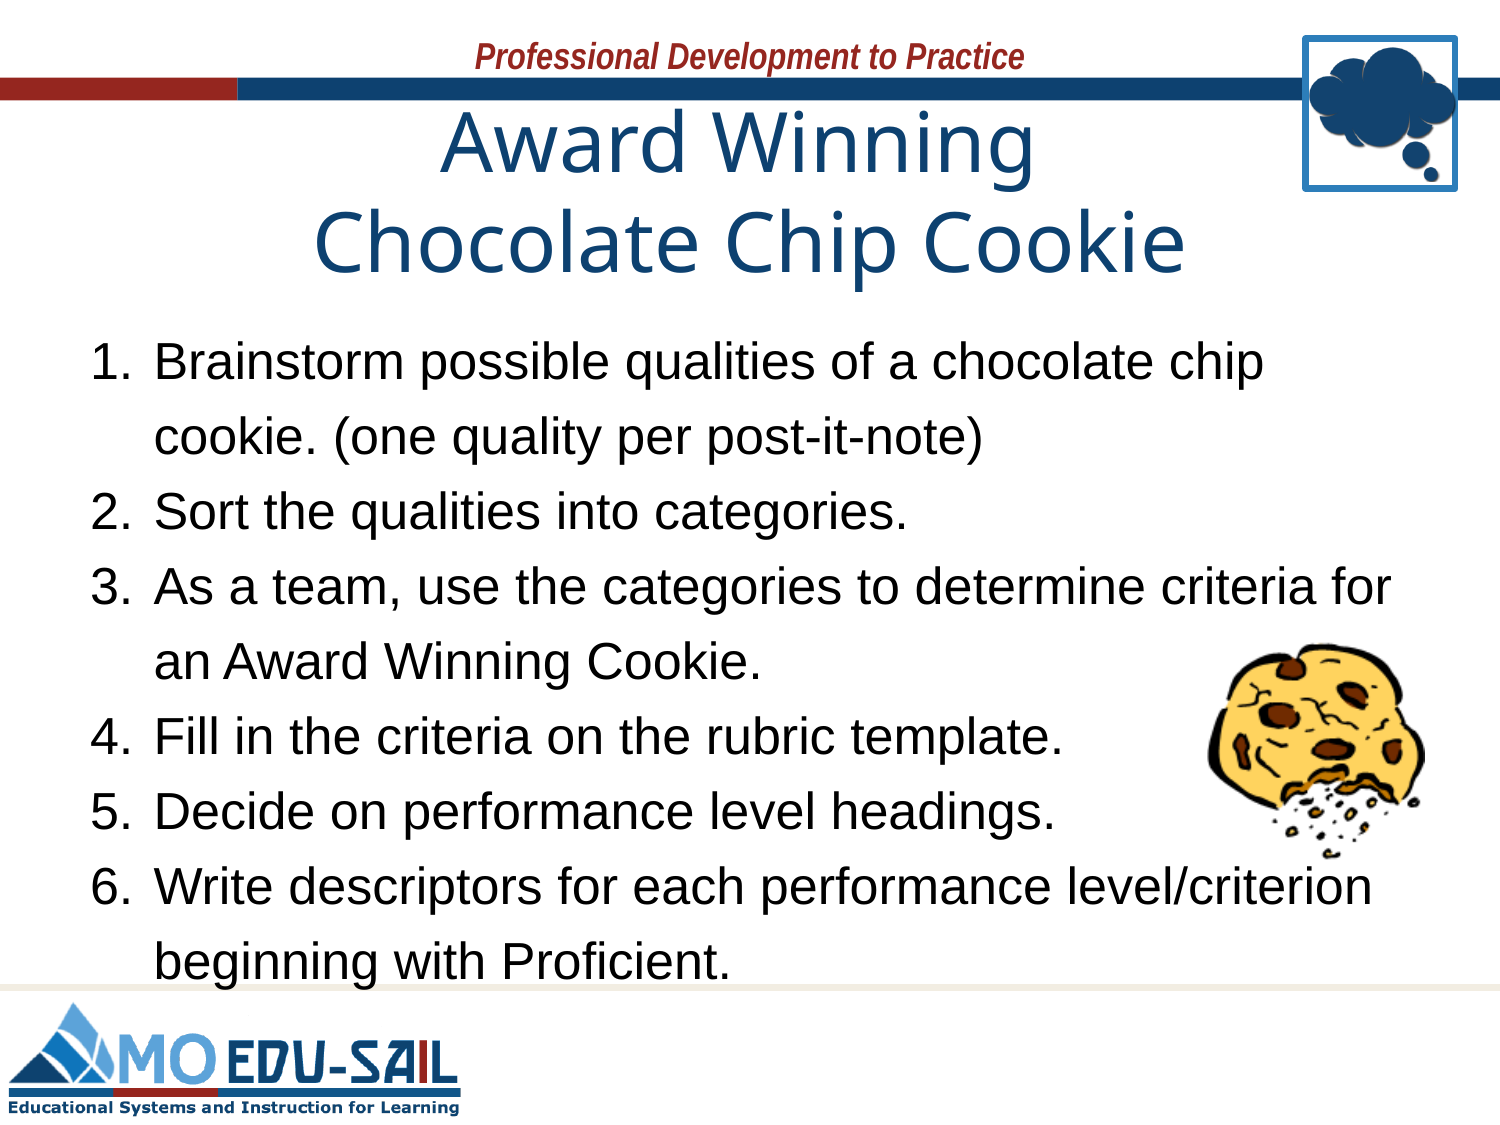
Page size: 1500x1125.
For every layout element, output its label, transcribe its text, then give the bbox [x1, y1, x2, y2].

picture [1205, 640, 1426, 862]
title Award Winning Chocolate Chip Cookie [75, 98, 1425, 279]
list Brainstorm possible qualities of a chocolate chip cookie. (one quality per post-it-note) Sort the qualities into categories. As a team, use the categories to determine criteria for an Award Winning Cookie. Fill in the criteria on the rubric template. Decide on performance level headings. Write descriptors for each performance level/criterion beginning with Proficient. [75, 299, 1425, 981]
picture [8, 997, 475, 1120]
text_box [1285, 38, 1476, 189]
